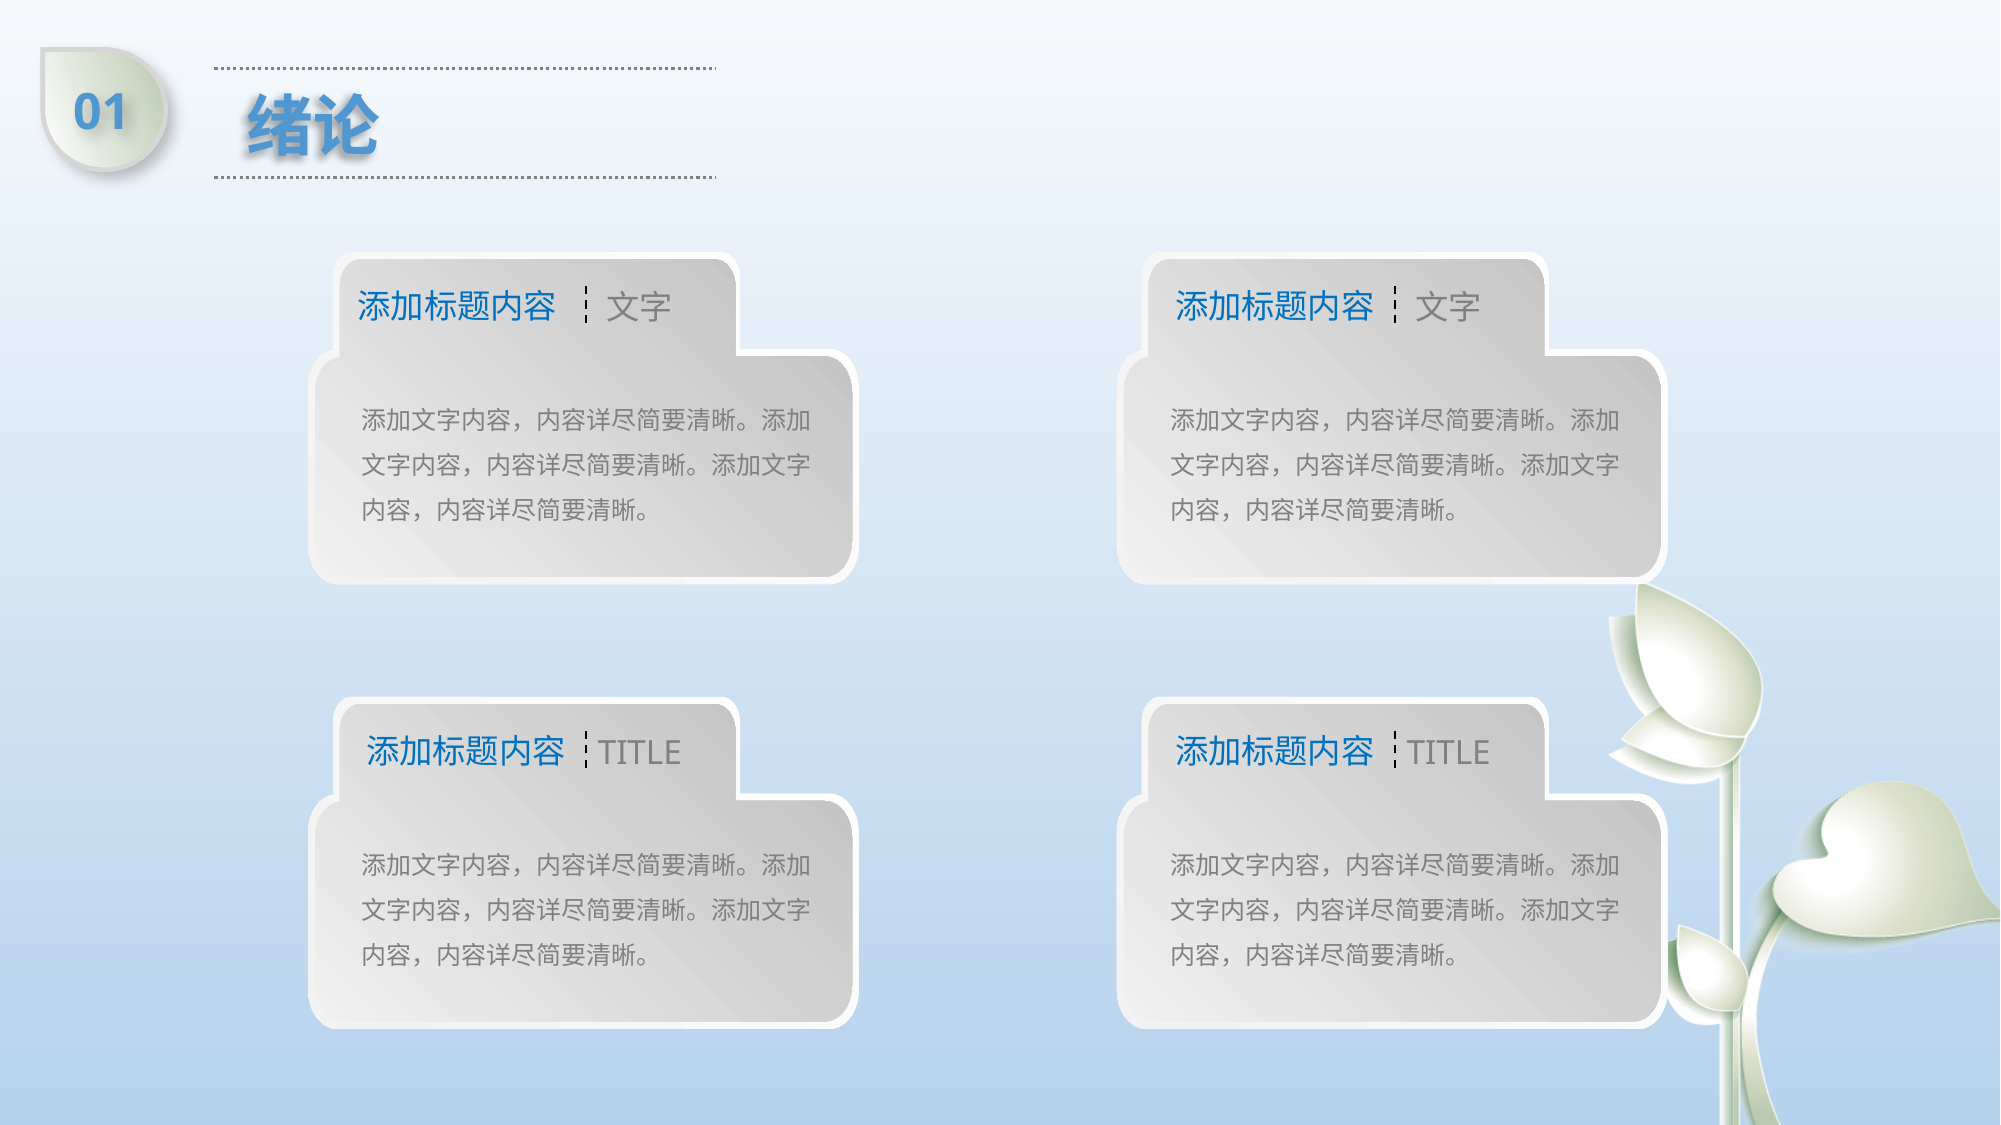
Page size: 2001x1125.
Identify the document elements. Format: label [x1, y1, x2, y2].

text_box [1116, 252, 1668, 585]
text_box [308, 252, 859, 585]
text_box [1116, 696, 1668, 1029]
picture [1608, 579, 2001, 1125]
text_box [308, 696, 859, 1029]
